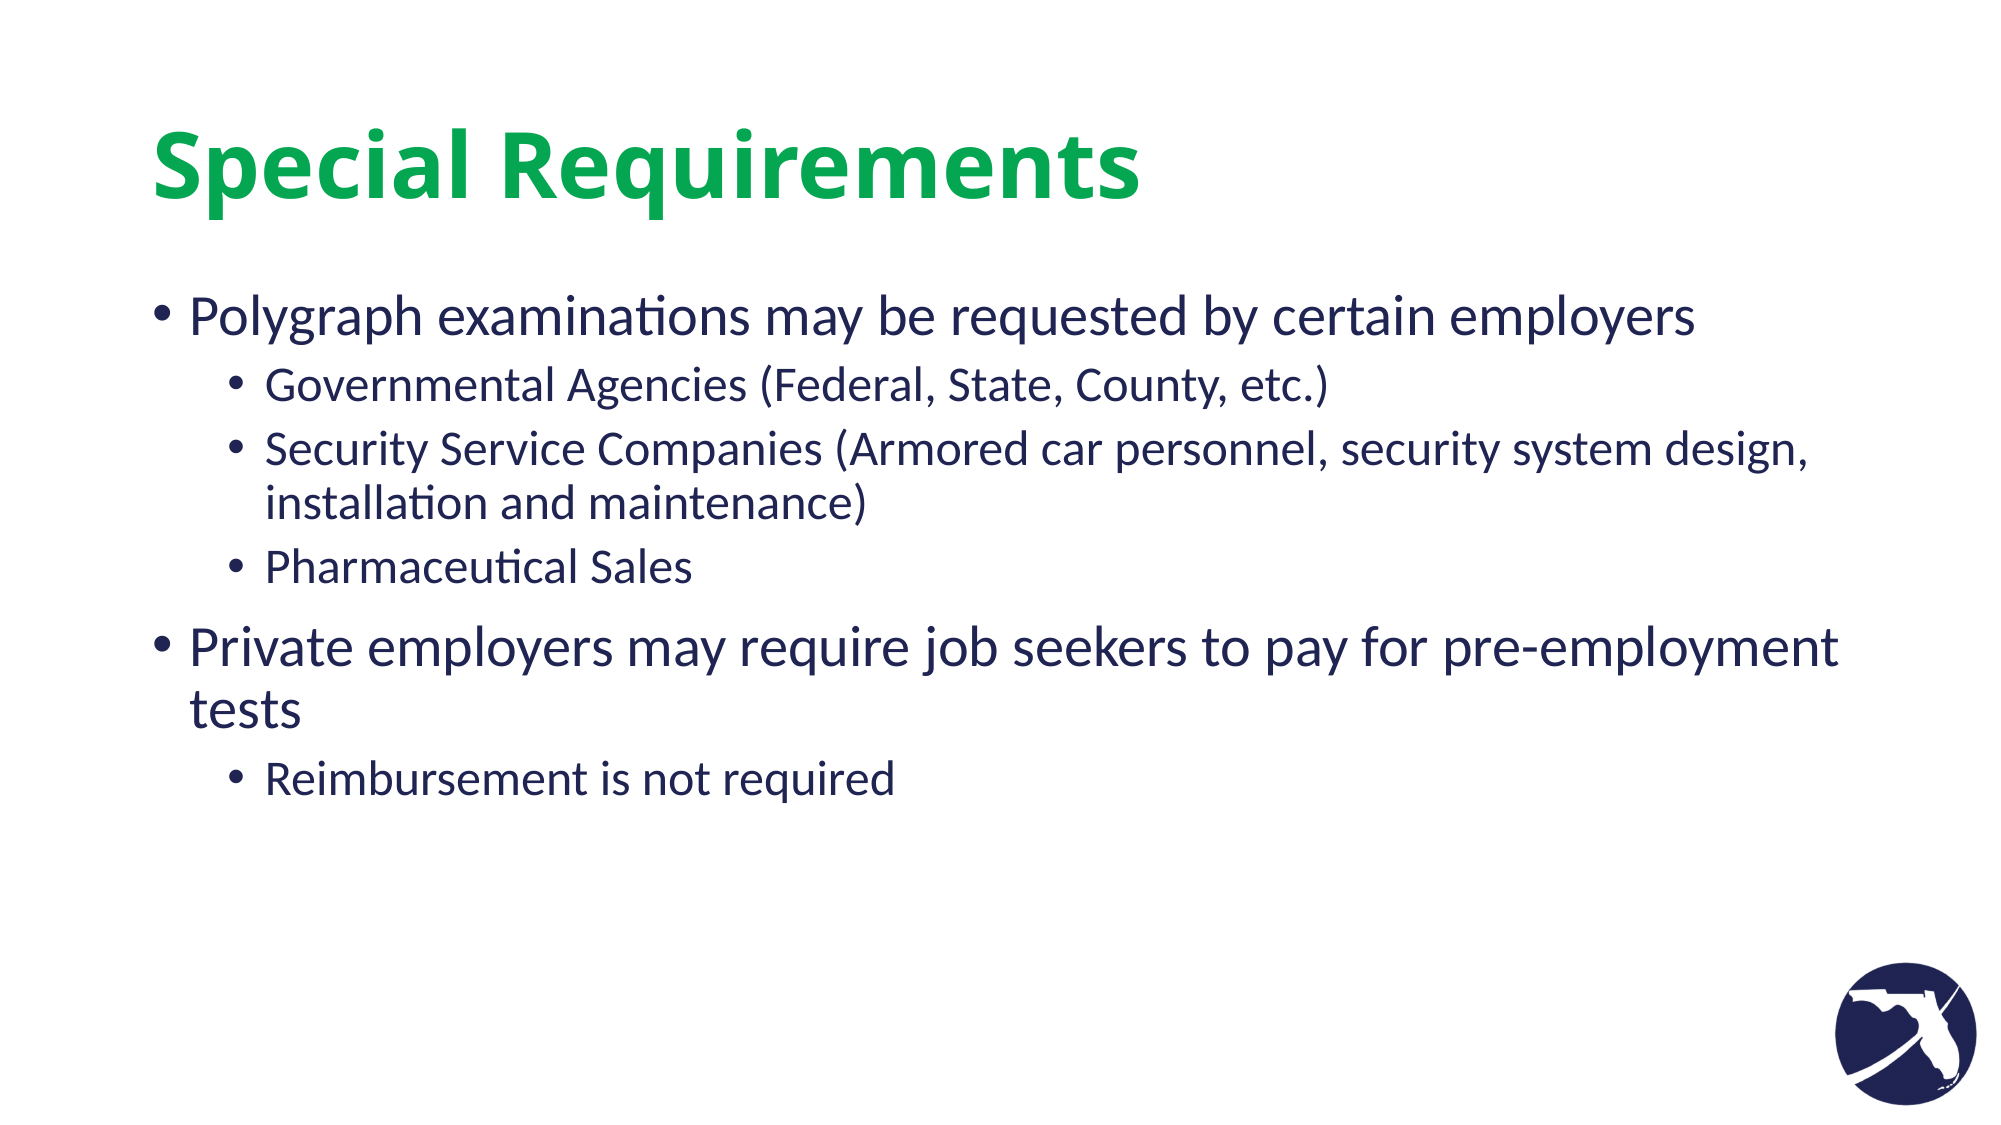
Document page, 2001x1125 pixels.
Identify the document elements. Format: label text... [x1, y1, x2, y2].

list Polygraph examinations may be requested by certain employers Governmental Agencies (Federal, State, County, etc.) Security Service Companies (Armored car personnel, security system design, installation and maintenance) Pharmaceutical Sales Private employers may require job seekers to pay for pre-employment tests Reimbursement is not required [137, 277, 1863, 1125]
title Special Requirements [137, 59, 1863, 277]
picture [1834, 961, 1979, 1109]
